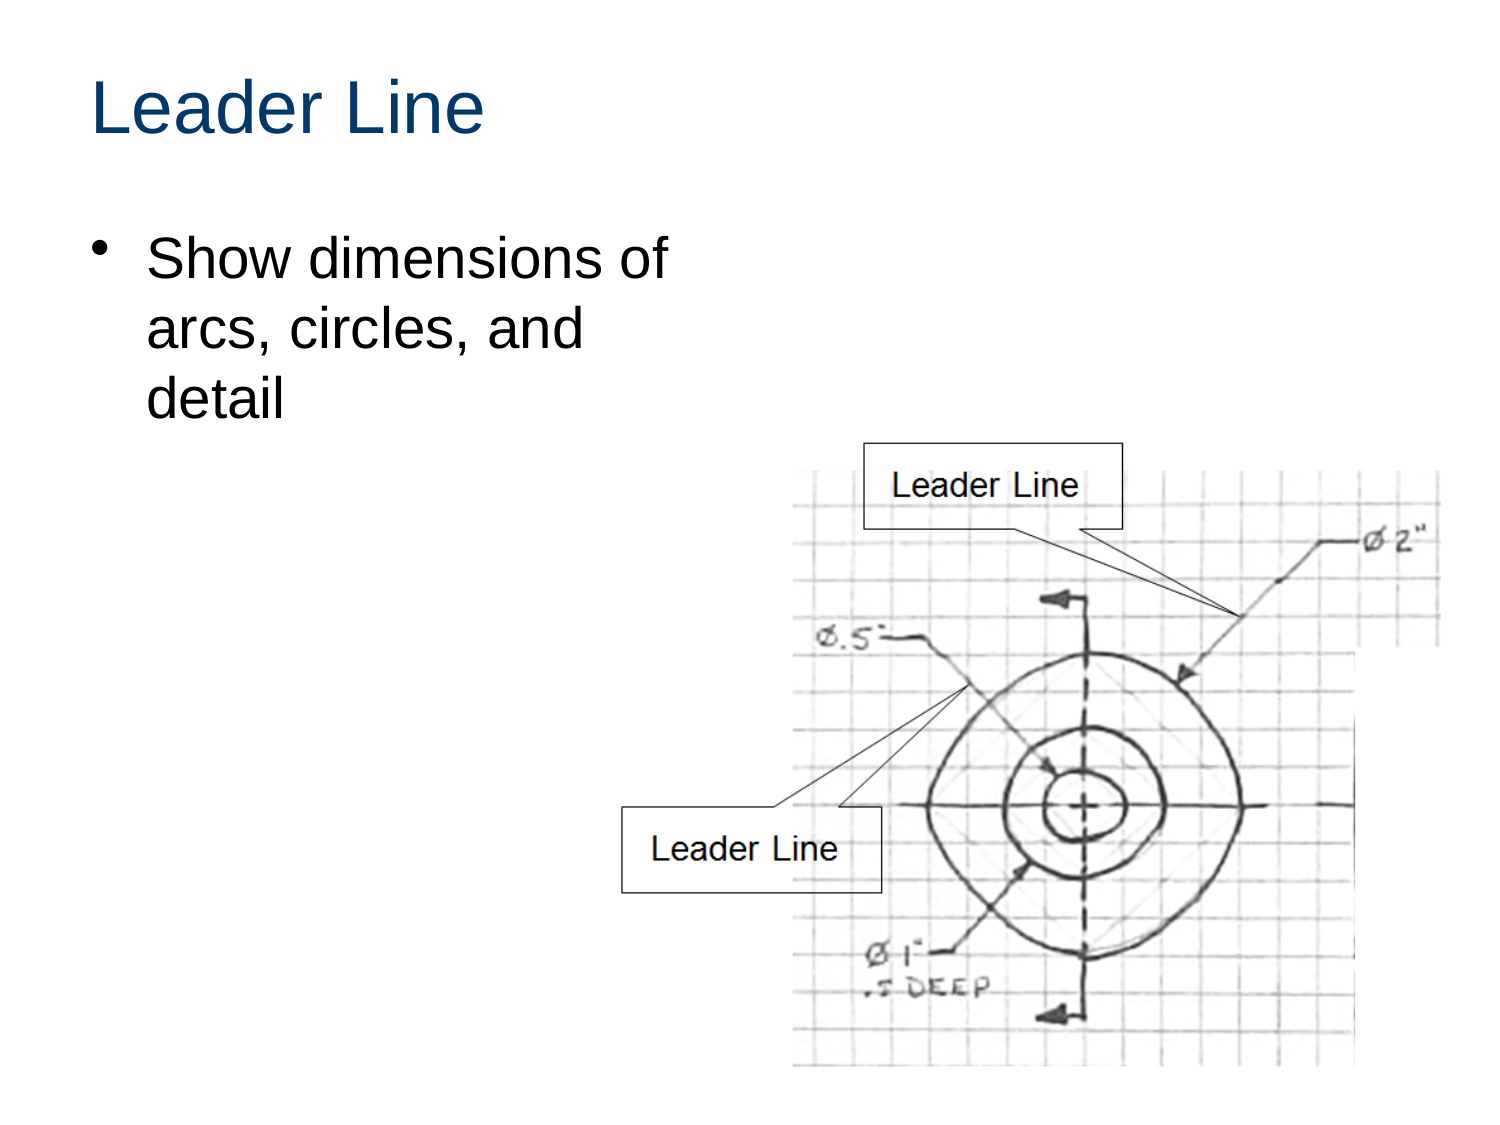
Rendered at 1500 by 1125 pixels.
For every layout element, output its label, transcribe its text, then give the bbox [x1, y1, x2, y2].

title Leader Line [74, 44, 1426, 163]
list Show dimensions of arcs, circles, and detail [74, 212, 738, 1006]
picture [599, 415, 1471, 1083]
